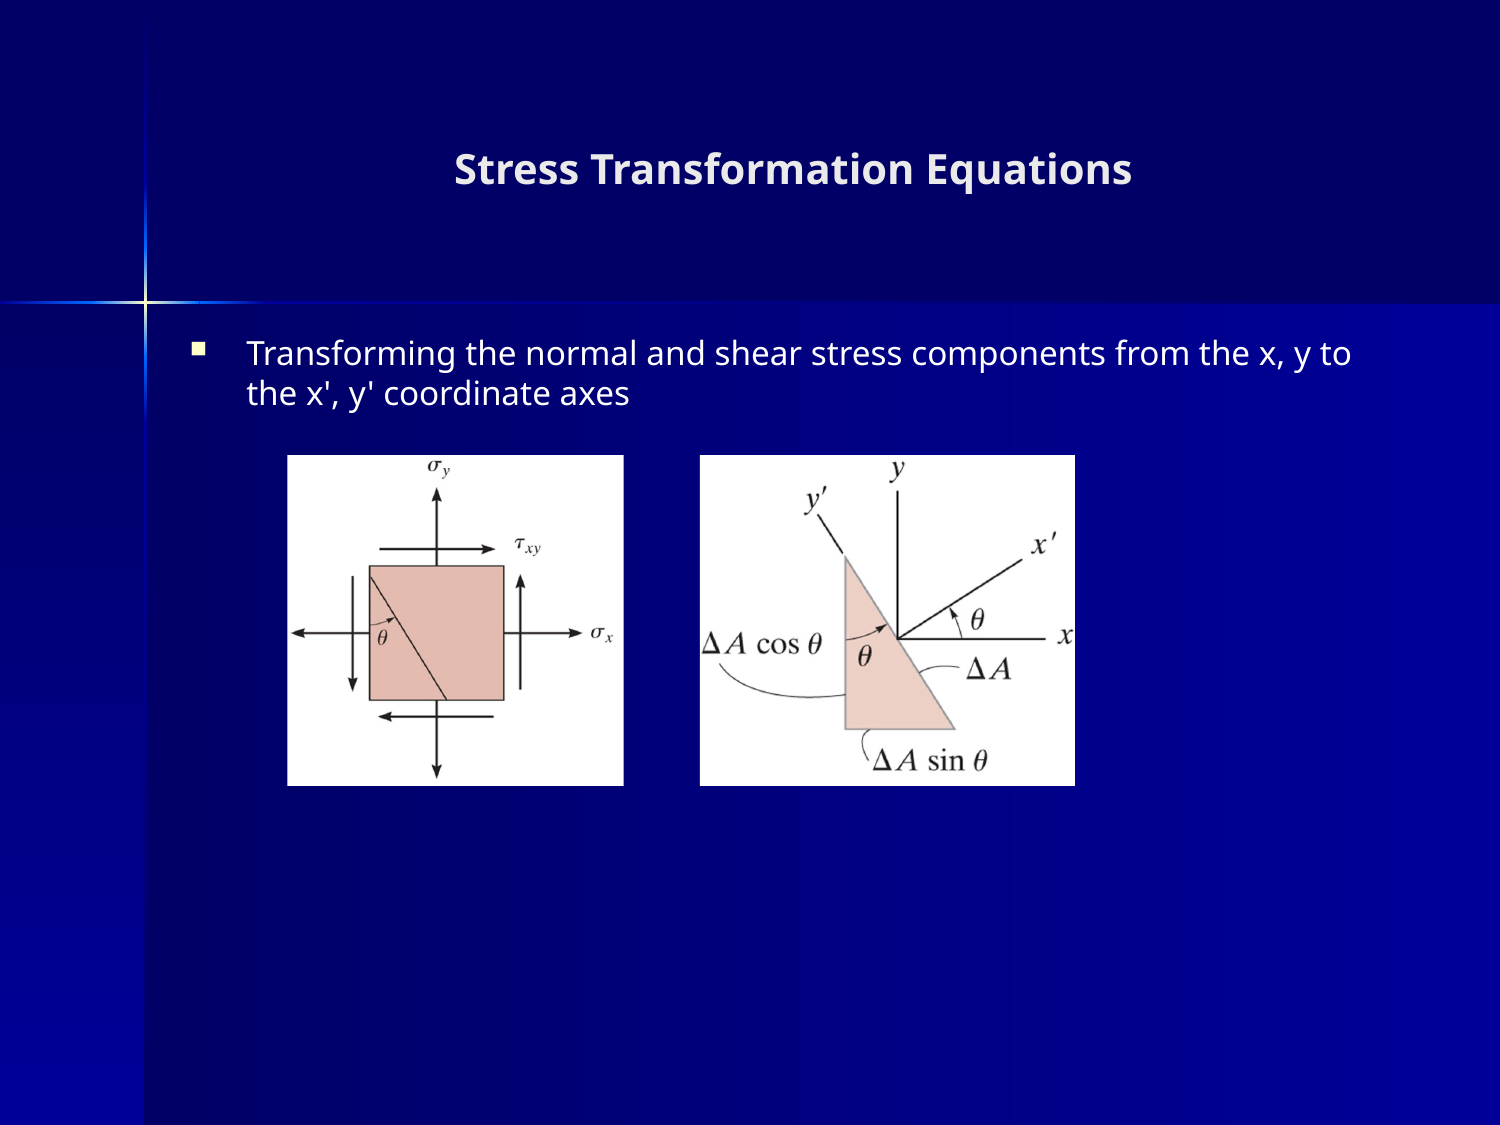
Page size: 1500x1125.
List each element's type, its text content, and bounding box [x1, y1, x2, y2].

list Transforming the normal and shear stress components from the x, y to the x', y' coordinate axes [174, 324, 1413, 1001]
picture [699, 455, 1076, 786]
picture [287, 455, 624, 786]
title Stress Transformation Equations [174, 49, 1413, 286]
